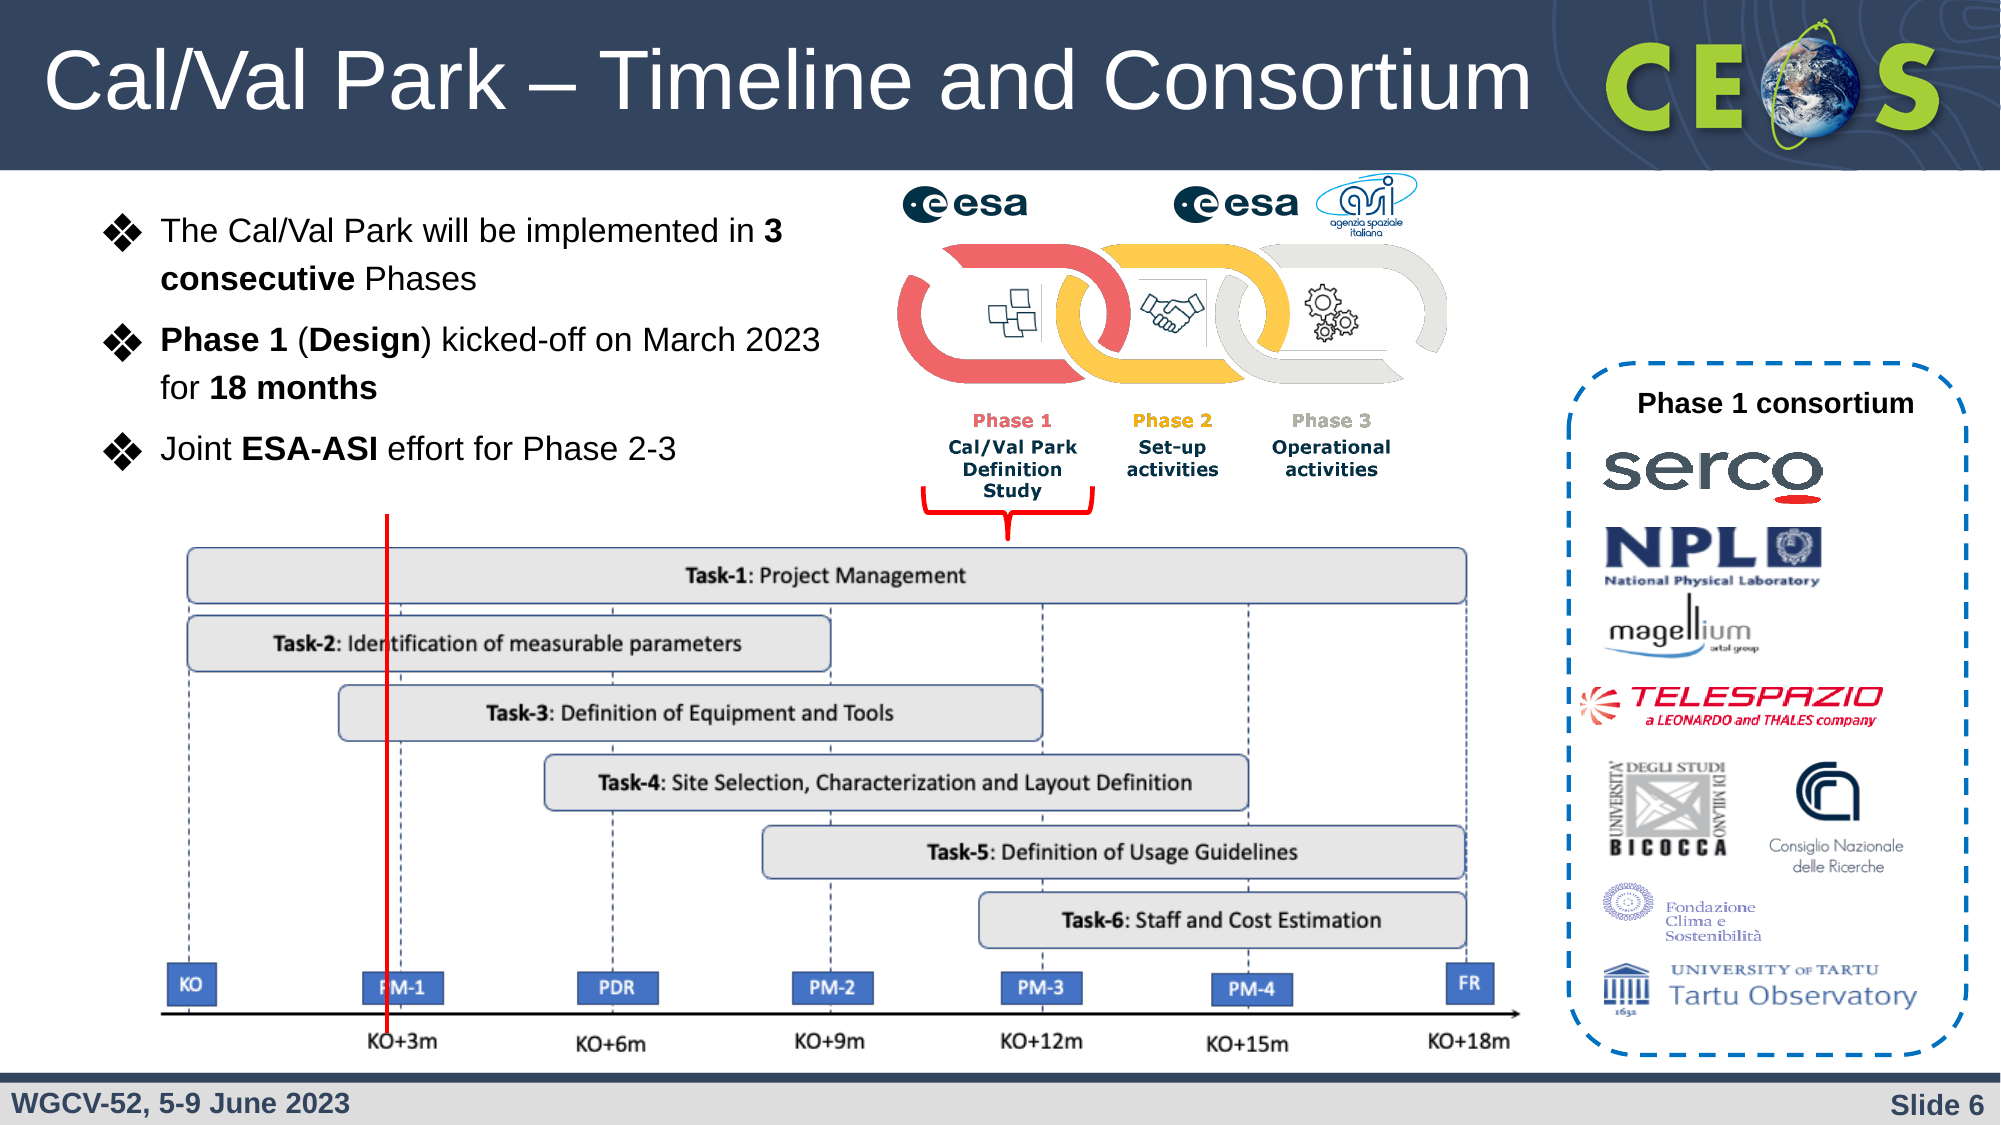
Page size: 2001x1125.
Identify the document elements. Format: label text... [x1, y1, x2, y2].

picture [1595, 753, 1909, 946]
picture [890, 182, 1045, 226]
picture [137, 546, 1532, 1056]
picture [1603, 452, 1824, 504]
picture [1607, 759, 1736, 861]
text_box The Cal/Val Park will be implemented in 3 consecutive Phases Phase 1 (Design) kicked-off on March 2023 for 18 months Joint ESA-ASI effort for Phase 2-3 [76, 192, 863, 478]
picture [1161, 172, 1418, 238]
picture [1606, 18, 1939, 150]
picture [1585, 527, 1825, 677]
picture [1604, 963, 1917, 1018]
text_box [1006, 518, 1010, 539]
text_box [1568, 363, 1967, 1055]
picture [1580, 687, 1891, 731]
title Cal/Val Park – Timeline and Consortium [28, 28, 1569, 157]
picture [897, 244, 1448, 511]
